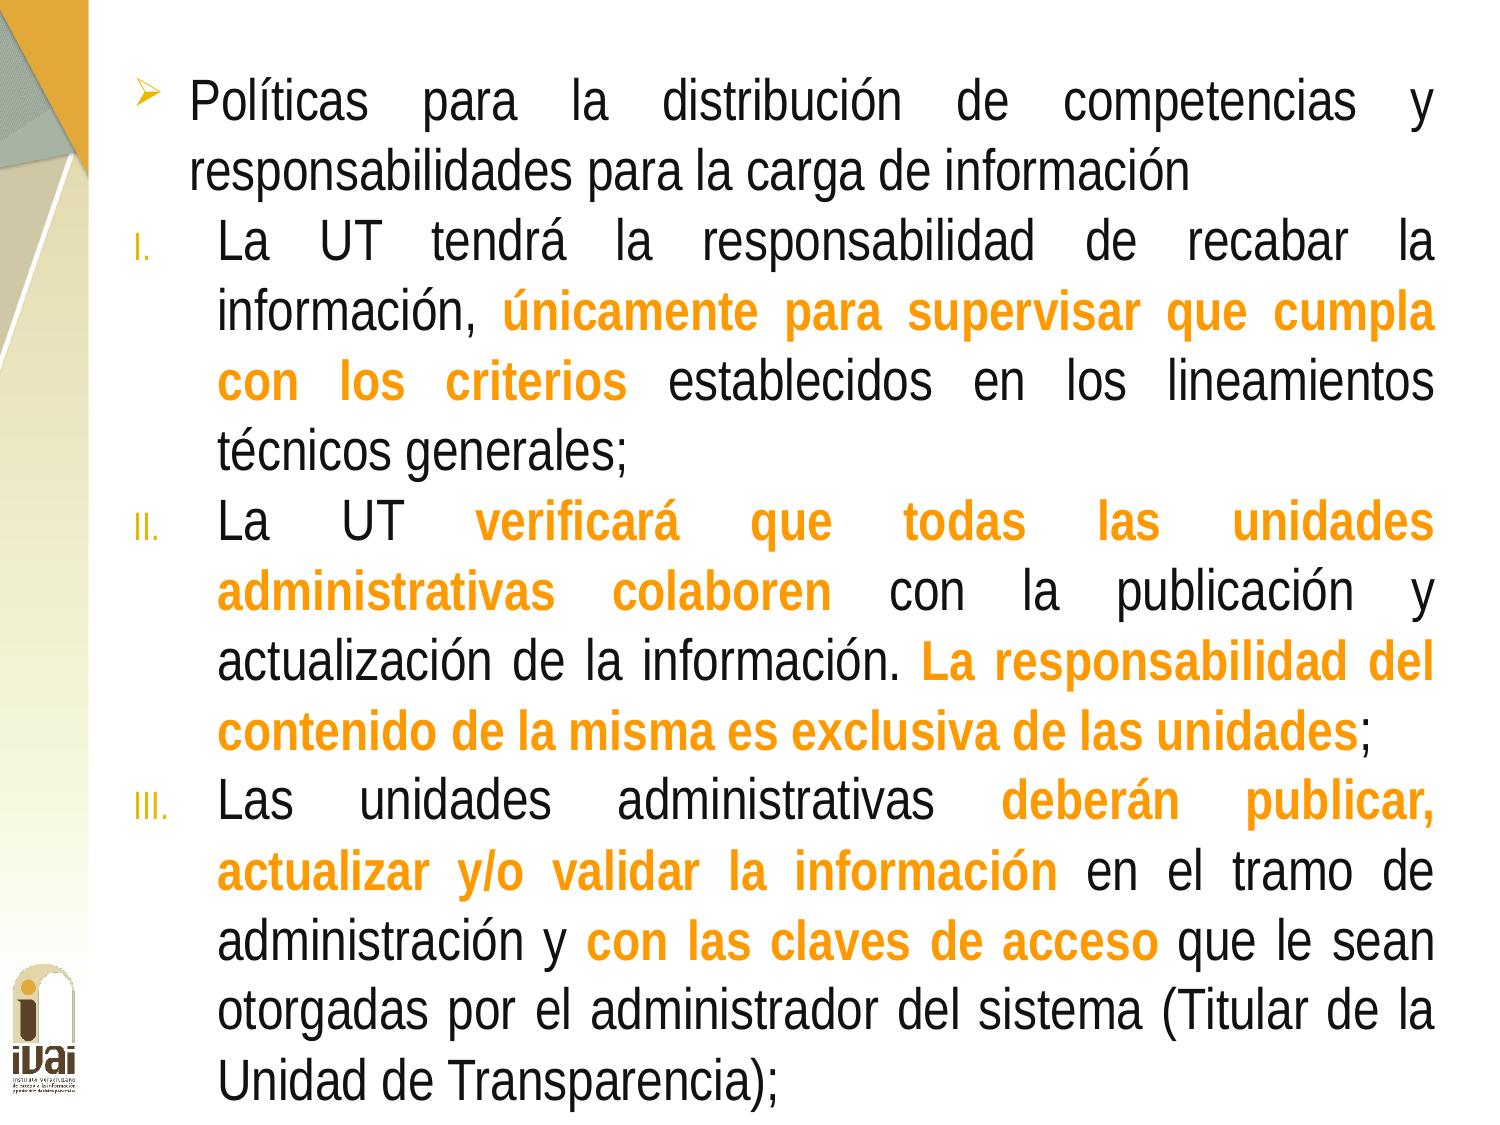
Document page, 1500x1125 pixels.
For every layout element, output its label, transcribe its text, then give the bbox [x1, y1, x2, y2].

picture [0, 0, 88, 1094]
list Políticas para la distribución de competencias y responsabilidades para la carga de información La UT tendrá la responsabilidad de recabar la información, únicamente para supervisar que cumpla con los criterios establecidos en los lineamientos técnicos generales; La UT verificará que todas las unidades administrativas colaboren con la publicación y actualización de la información. La responsabilidad del contenido de la misma es exclusiva de las unidades; Las unidades administrativas deberán publicar, actualizar y/o validar la información en el tramo de administración y con las claves de acceso que le sean otorgadas por el administrador del sistema (Titular de la Unidad de Transparencia); … [100, 54, 1451, 1118]
